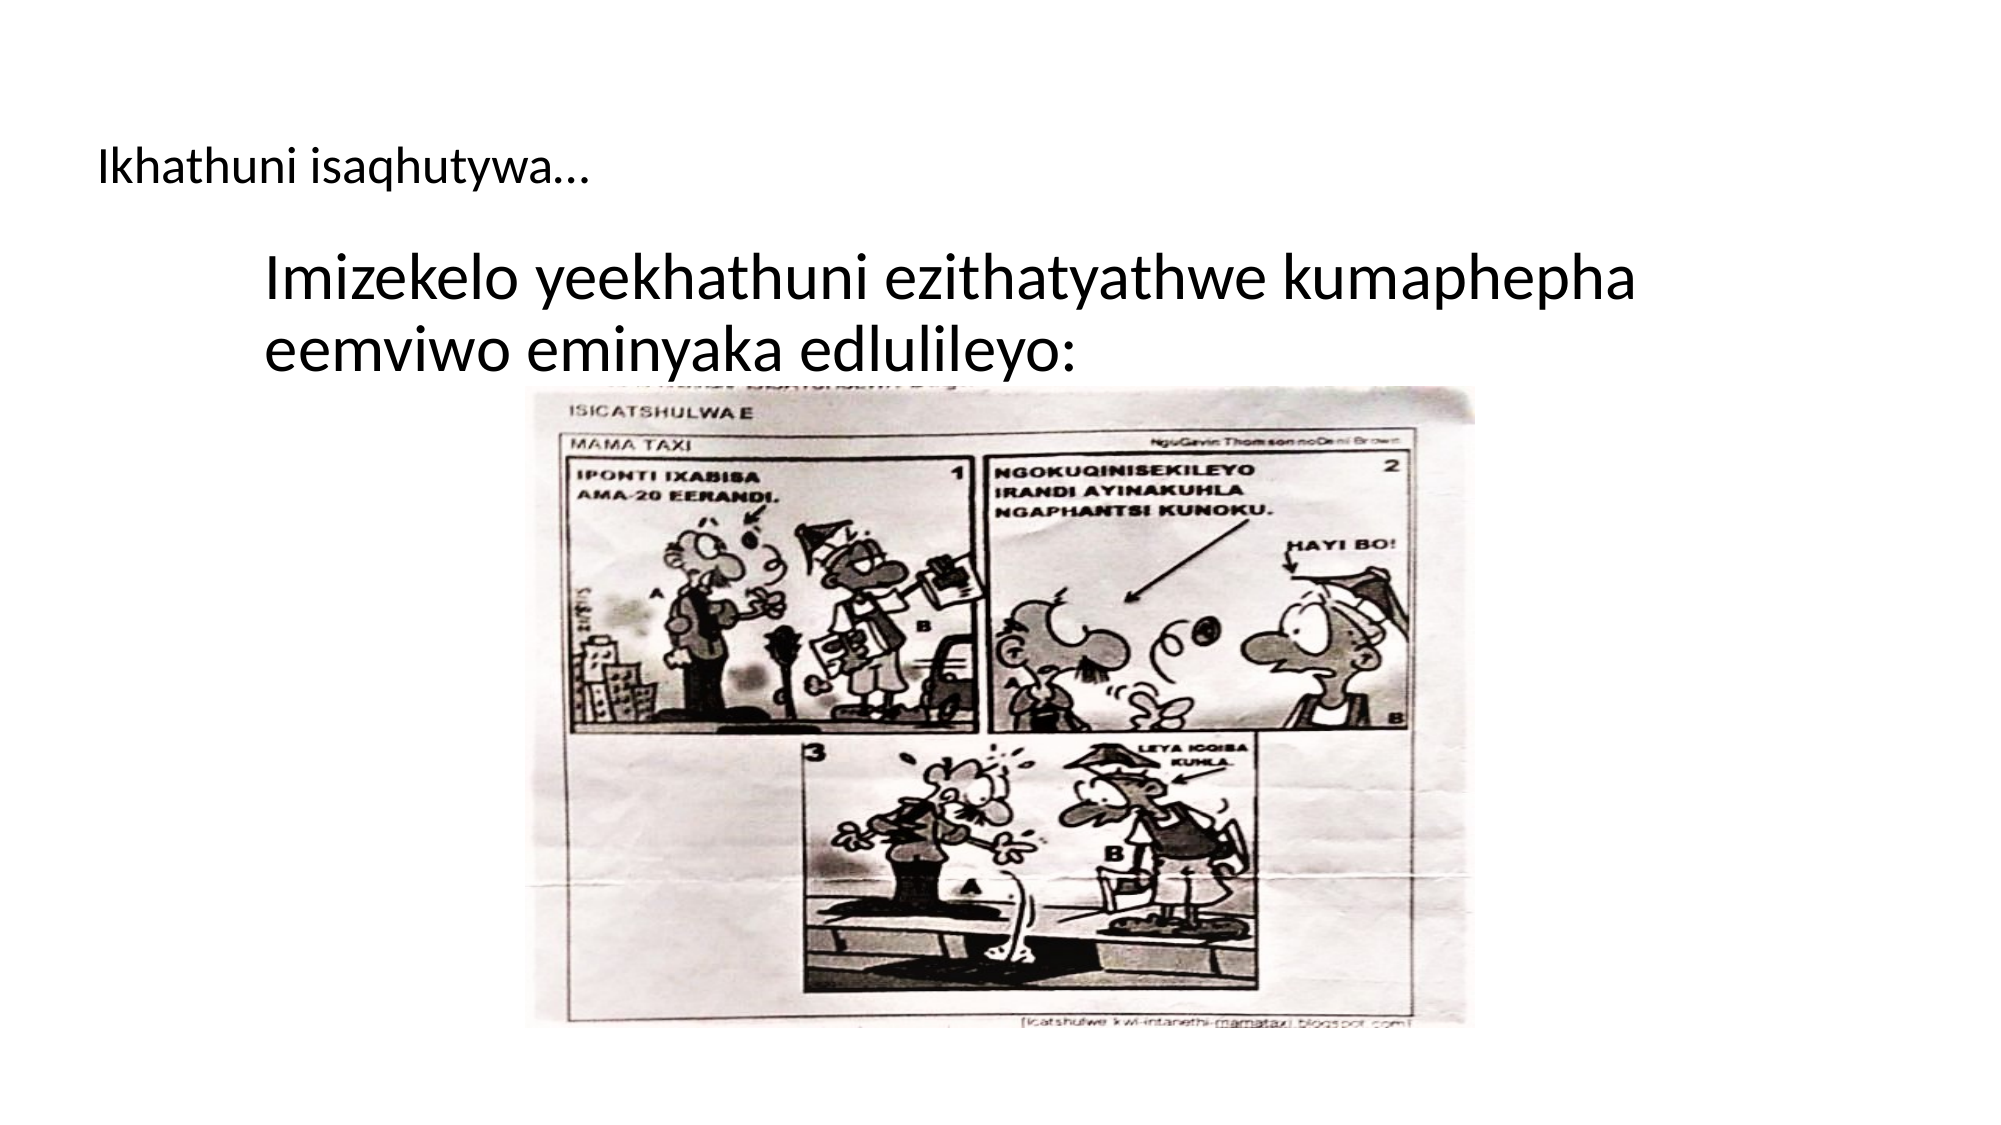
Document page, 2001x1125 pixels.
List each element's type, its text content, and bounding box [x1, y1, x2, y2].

subtitle Imizekelo yeekhathuni ezithatyathwe kumaphepha eemviwo eminyaka edlulileyo: [249, 234, 1750, 996]
title Ikhathuni isaqhutywa… [81, 129, 1750, 203]
picture [524, 386, 1476, 1028]
